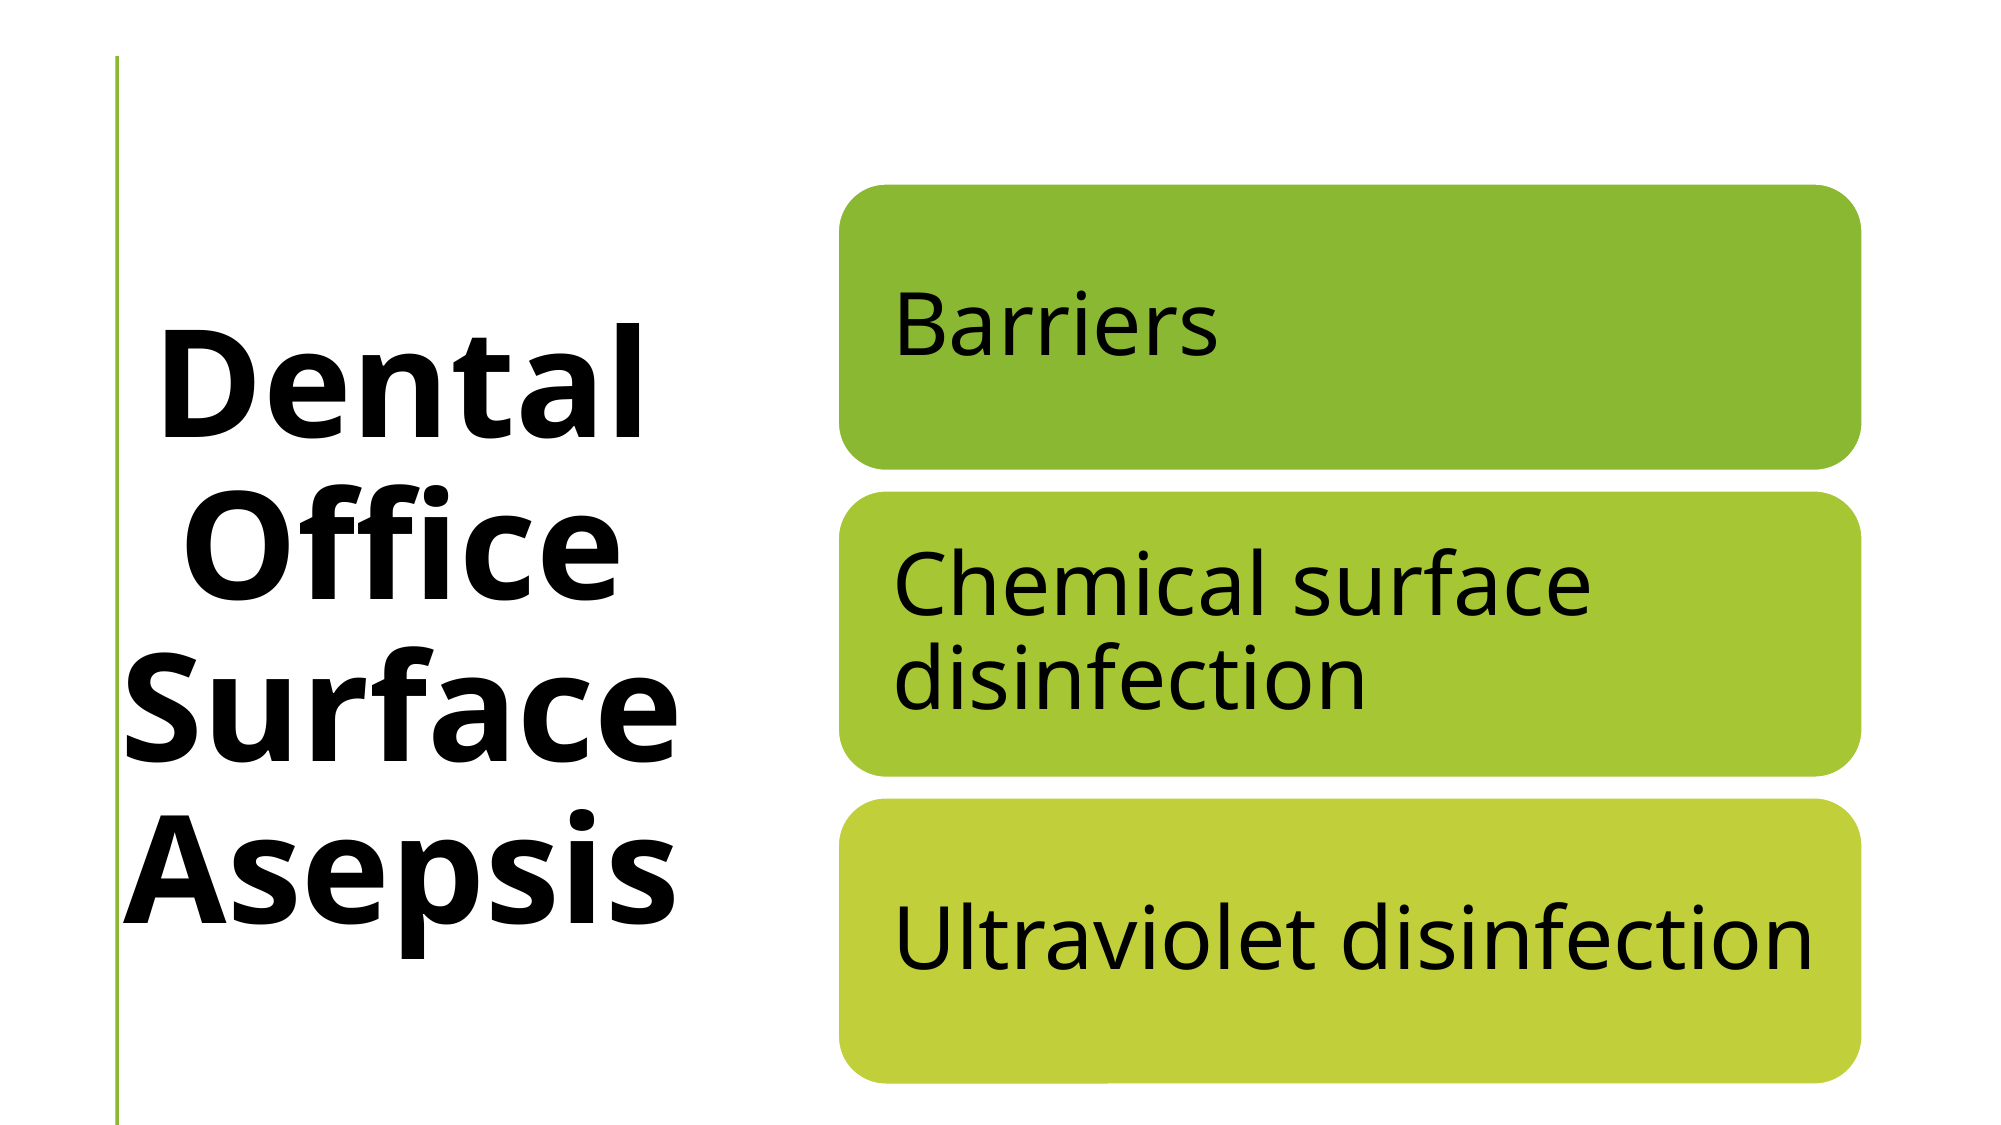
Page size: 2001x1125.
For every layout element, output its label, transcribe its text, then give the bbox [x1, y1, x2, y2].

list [837, 175, 1863, 1093]
title Dental Office Surface Asepsis [78, 174, 725, 1091]
